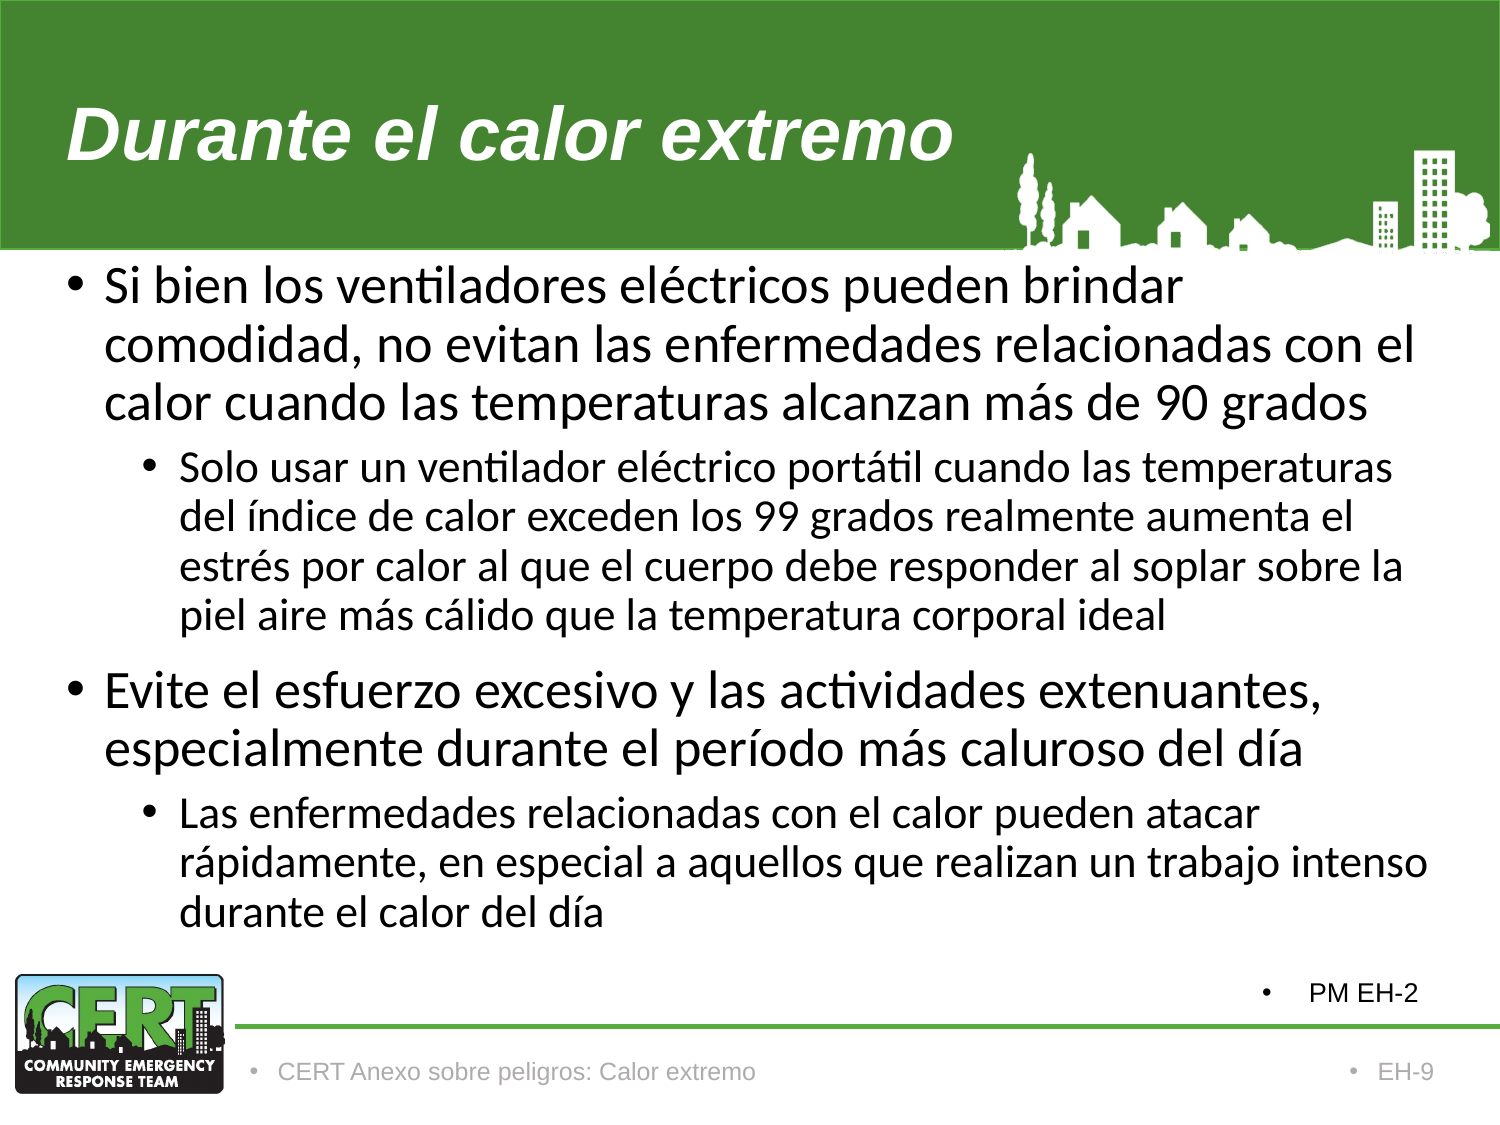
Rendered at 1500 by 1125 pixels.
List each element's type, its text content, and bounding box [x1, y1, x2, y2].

title Durante el calor extremo [51, 52, 1005, 220]
list Si bien los ventiladores eléctricos pueden brindar comodidad, no evitan las enfermedades relacionadas con el calor cuando las temperaturas alcanzan más de 90 grados Solo usar un ventilador eléctrico portátil cuando las temperaturas del índice de calor exceden los 99 grados realmente aumenta el estrés por calor al que el cuerpo debe responder al soplar sobre la piel aire más cálido que la temperatura corporal ideal Evite el esfuerzo excesivo y las actividades extenuantes, especialmente durante el período más caluroso del día Las enfermedades relacionadas con el calor pueden atacar rápidamente, en especial a aquellos que realizan un trabajo intenso durante el calor del día [51, 249, 1449, 1034]
list PM EH-2 [1234, 964, 1446, 1024]
list EH-9 [1153, 1047, 1450, 1098]
picture [14, 973, 225, 1094]
picture [1009, 143, 1500, 254]
list CERT Anexo sobre peligros: Calor extremo [234, 1047, 963, 1098]
